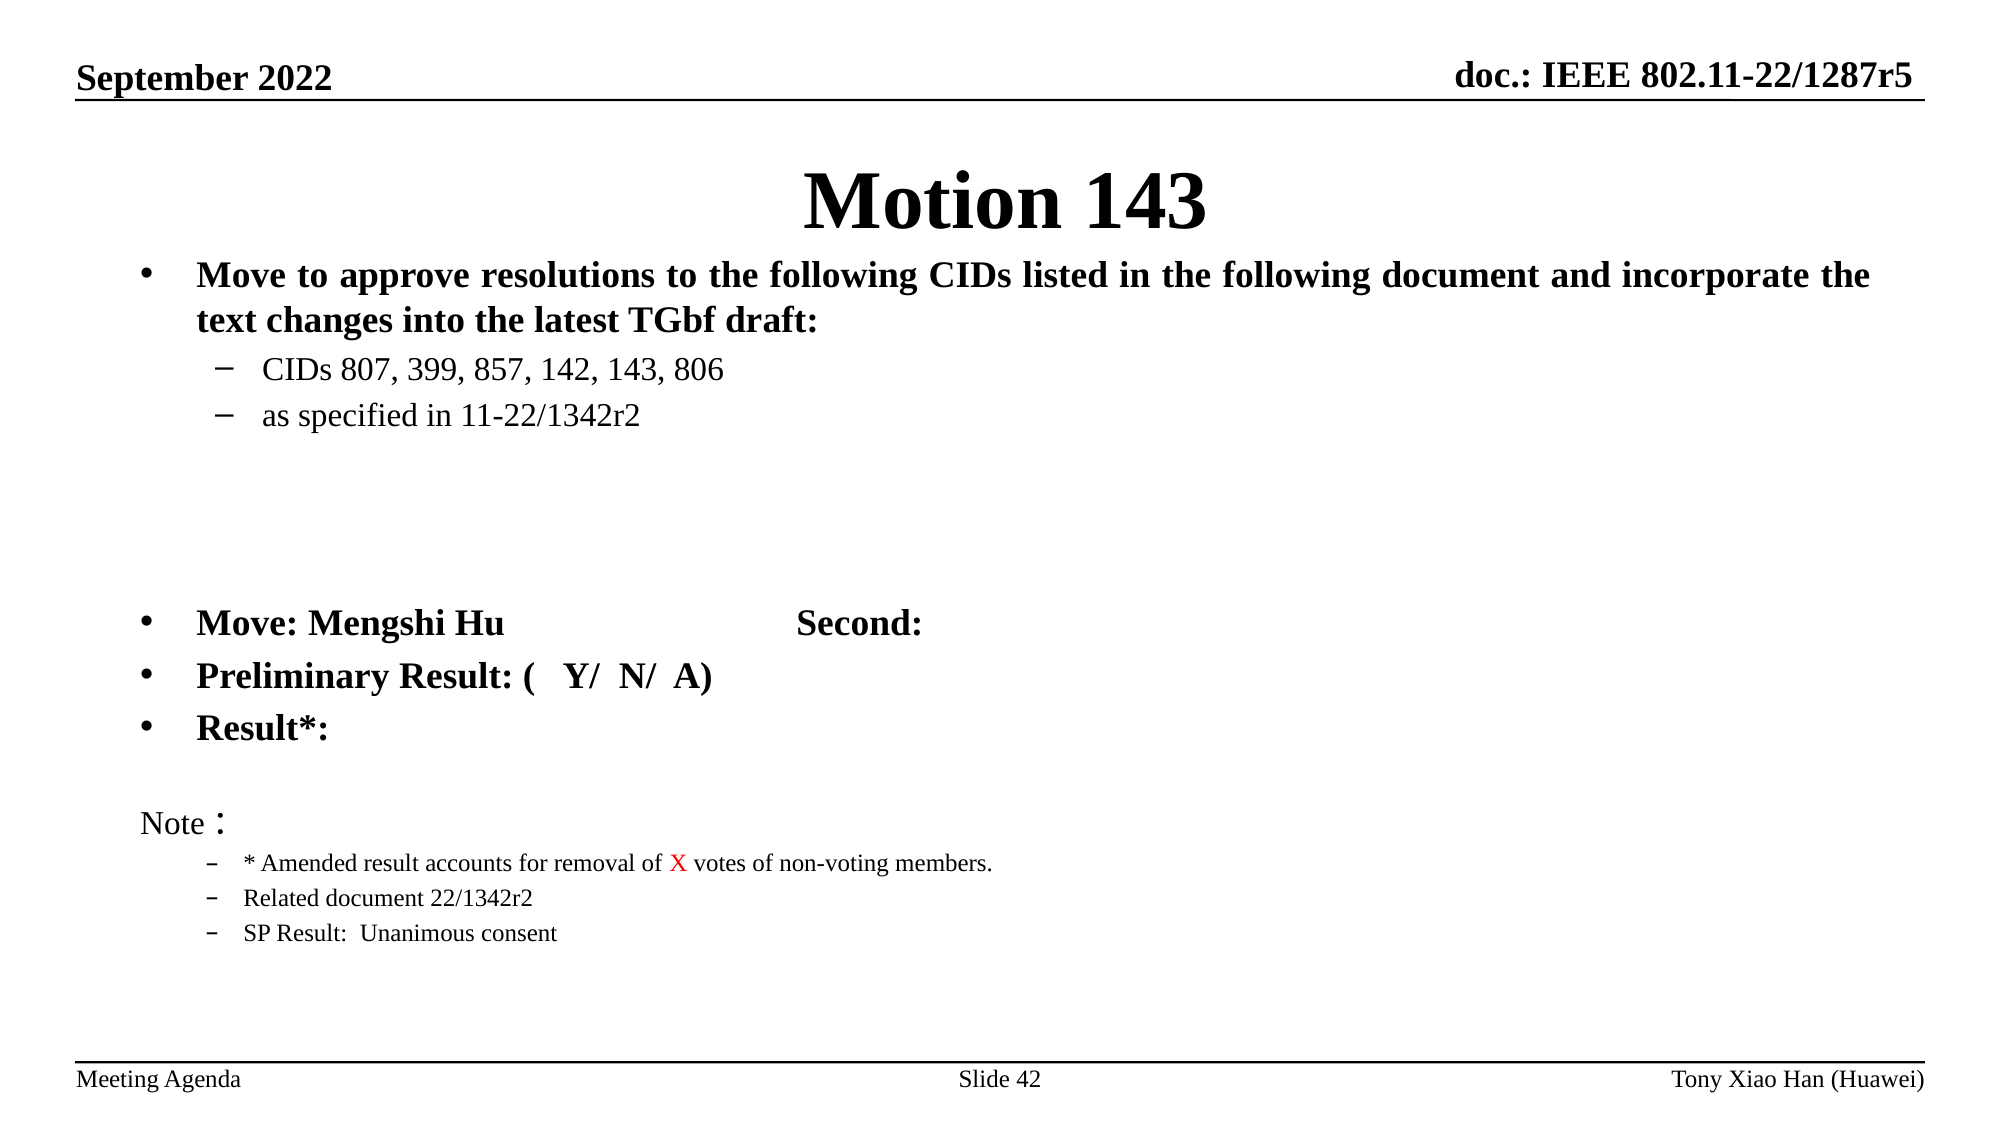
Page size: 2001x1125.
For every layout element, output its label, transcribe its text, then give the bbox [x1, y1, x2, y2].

text_box Move to approve resolutions to the following CIDs listed in the following document and incorporate the text changes into the latest TGbf draft: CIDs 807, 399, 857, 142, 143, 806 as specified in 11-22/1342r2 Move: Mengshi Hu Second: Preliminary Result: ( Y/ N/ A) Result*: Note： * Amended result accounts for removal of X votes of non-voting members. Related document 22/1342r2 SP Result: Unanimous consent [125, 212, 1888, 900]
text_box Motion 143 [368, 137, 1644, 212]
